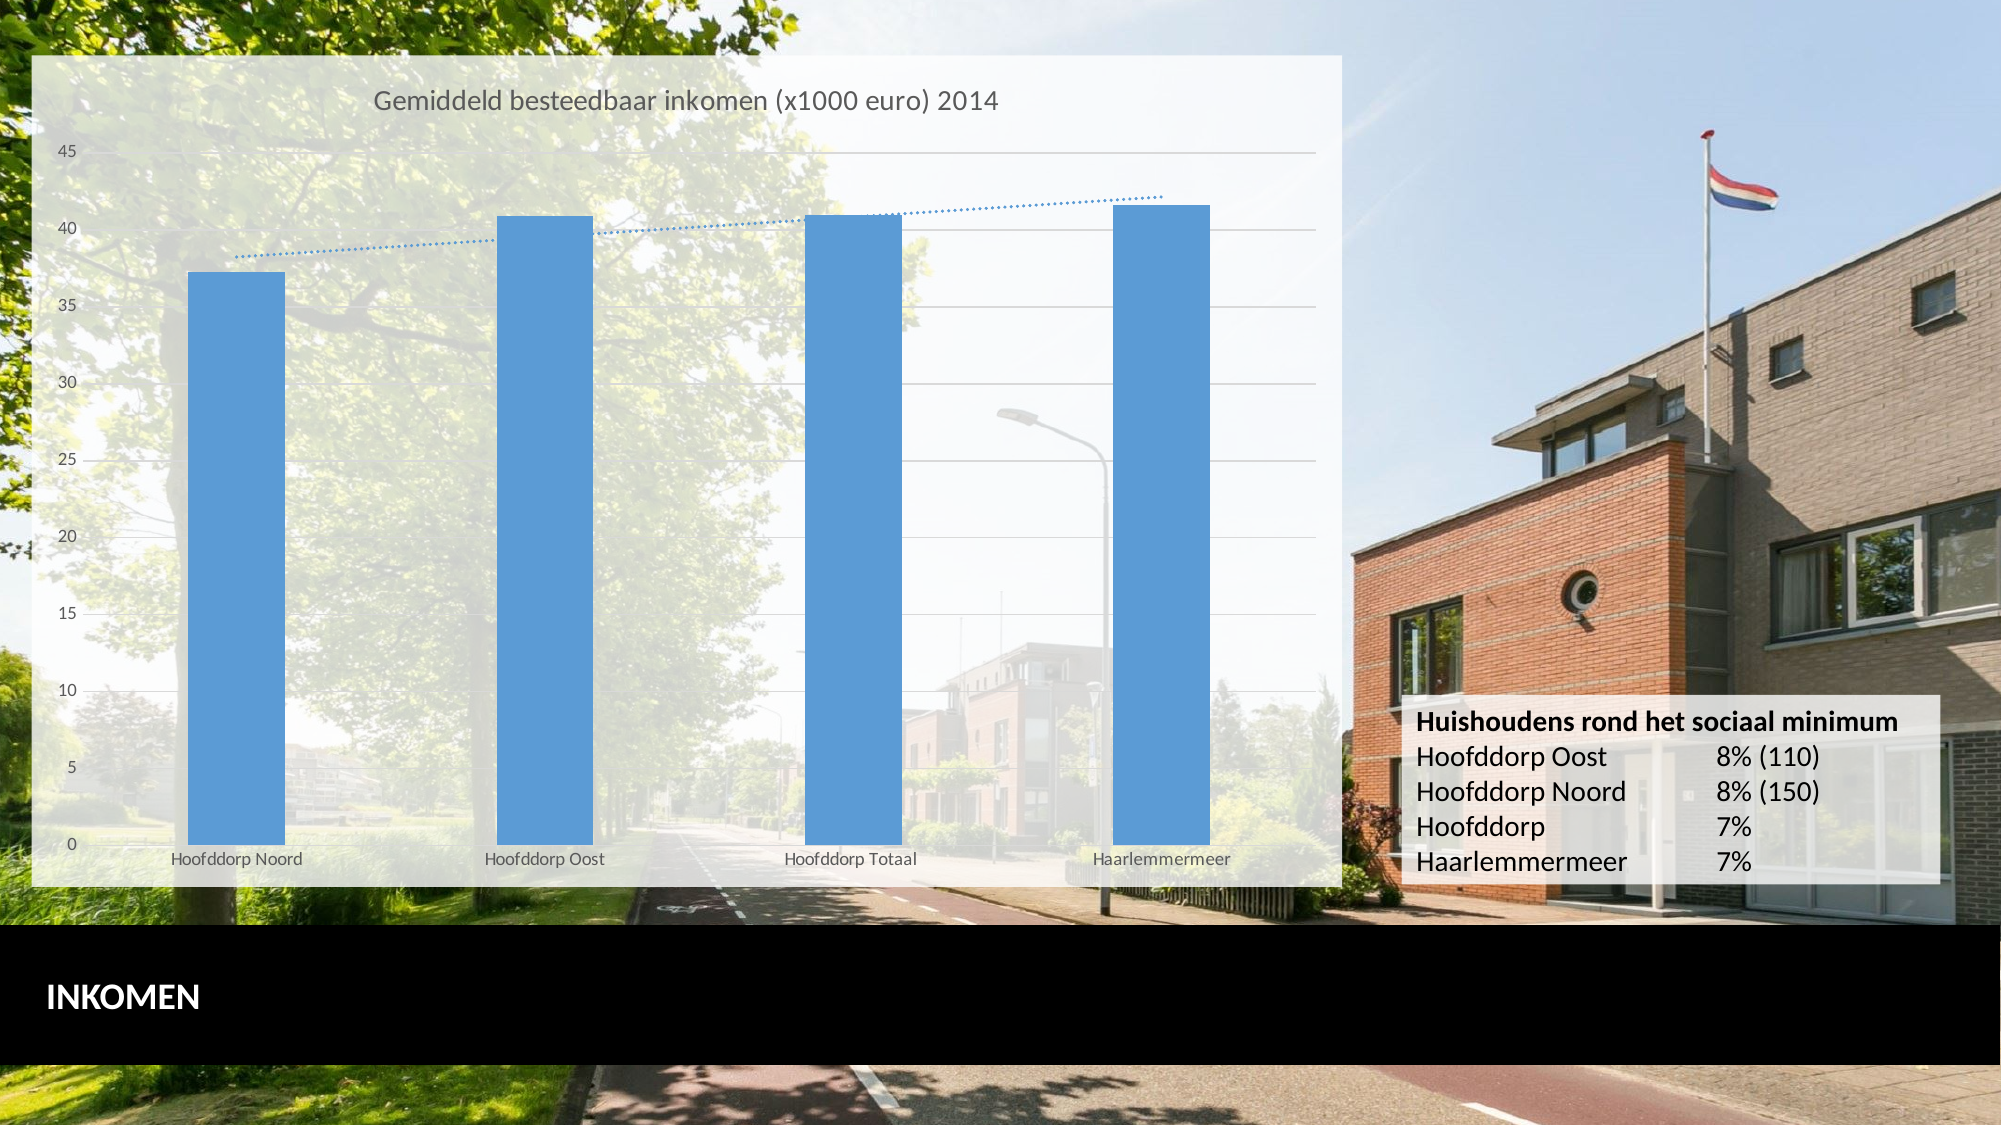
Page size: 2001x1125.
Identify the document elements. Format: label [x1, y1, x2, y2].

picture [0, 0, 2001, 1125]
chart [31, 55, 1343, 887]
